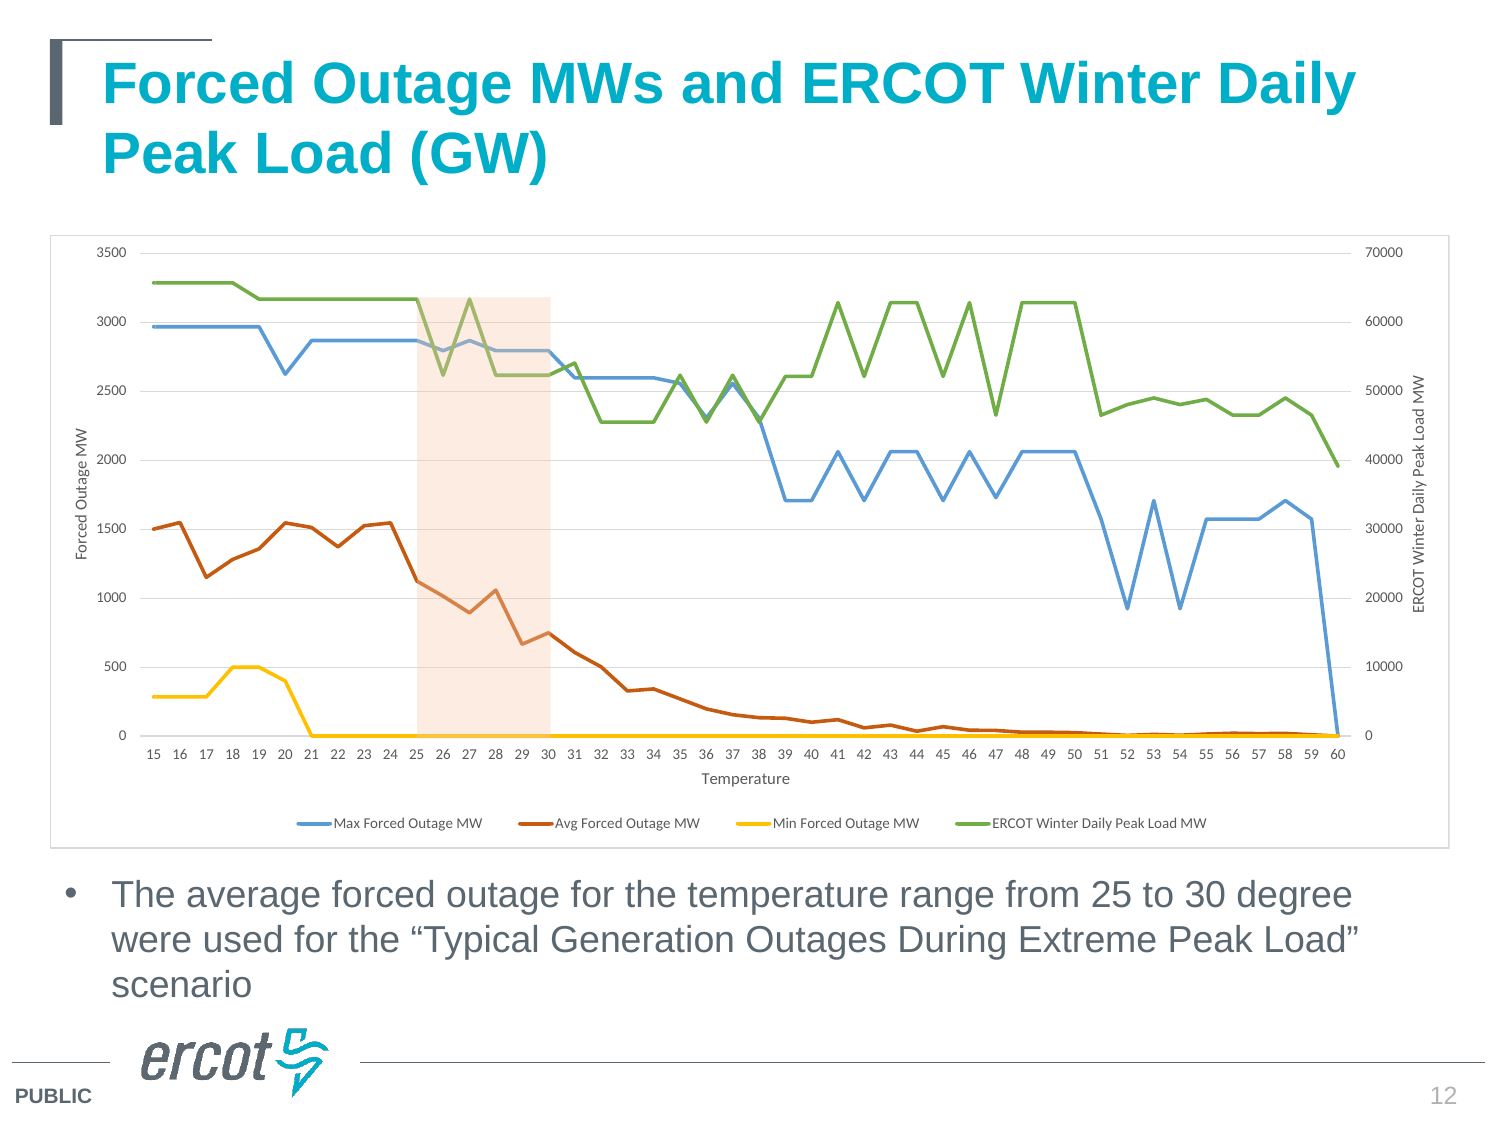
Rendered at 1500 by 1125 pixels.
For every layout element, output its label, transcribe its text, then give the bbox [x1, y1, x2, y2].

slide_number 12 [1400, 1076, 1488, 1113]
text_box Forced Outage MWs and ERCOT Winter Daily Peak Load (GW) [87, 37, 1475, 150]
picture [49, 234, 1450, 849]
title The average forced outage for the temperature range from 25 to 30 degree were used for the “Typical Generation Outages During Extreme Peak Load” scenario [49, 862, 1437, 948]
picture [137, 1024, 332, 1100]
